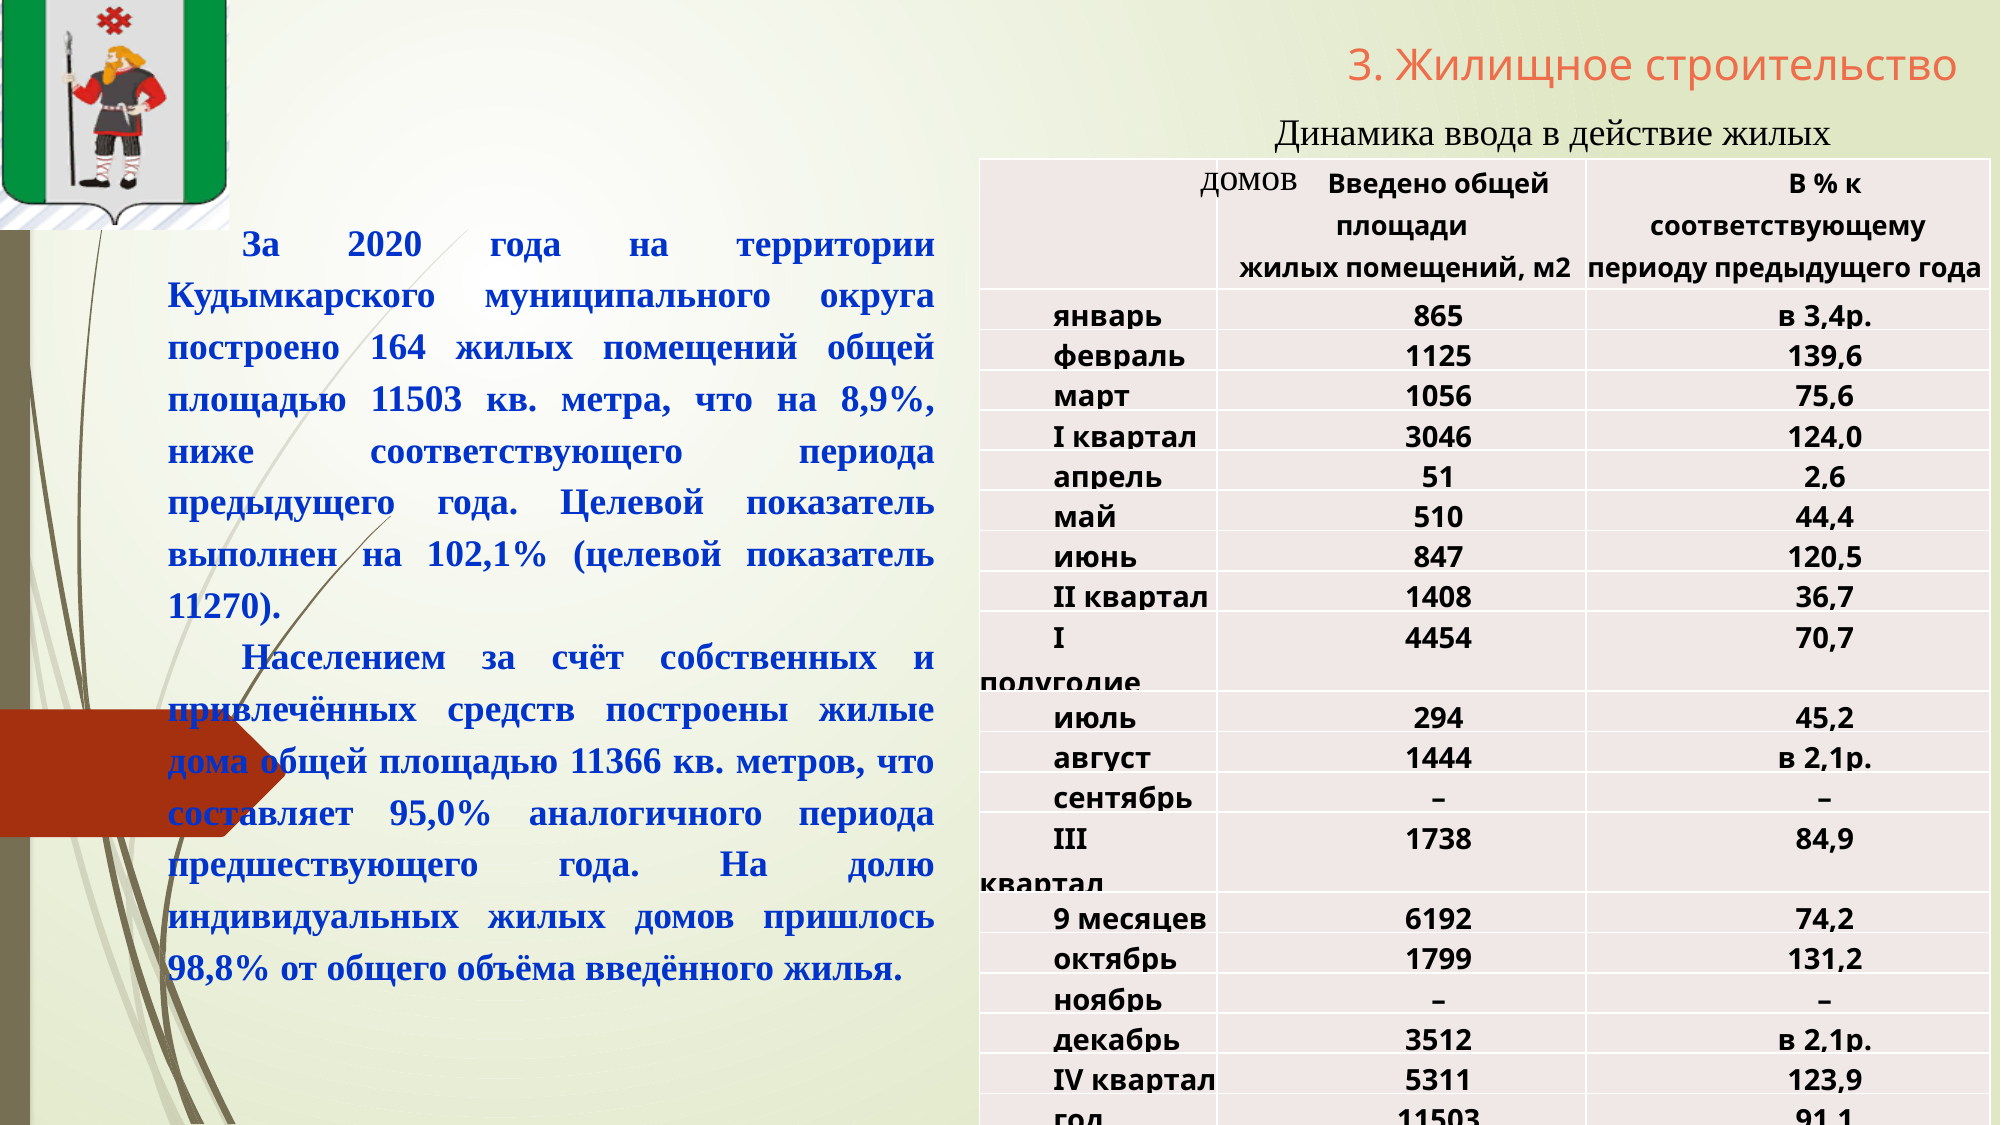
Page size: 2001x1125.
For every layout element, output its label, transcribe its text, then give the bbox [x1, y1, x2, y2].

table_cell – [1218, 974, 1585, 1012]
table_cell 75,6 [1587, 371, 1989, 409]
table_cell I полугодие [980, 612, 1216, 690]
table_cell 131,2 [1587, 933, 1989, 972]
table_cell 847 [1218, 531, 1585, 570]
table_cell январь [980, 290, 1216, 329]
table_cell 1408 [1218, 572, 1585, 610]
table_cell 6192 [1218, 893, 1585, 932]
table_cell 44,4 [1587, 491, 1989, 530]
table_cell март [980, 371, 1216, 409]
table_cell 3512 [1218, 1014, 1585, 1052]
table_cell III квартал [980, 813, 1216, 891]
table_cell 1444 [1218, 732, 1585, 771]
table_cell 1056 [1218, 371, 1585, 409]
table_cell 70,7 [1587, 612, 1989, 690]
table_cell год [980, 1094, 1216, 1125]
table_cell июнь [980, 531, 1216, 570]
table_cell май [980, 491, 1216, 530]
table_cell II квартал [980, 572, 1216, 610]
table_cell 510 [1218, 491, 1585, 530]
table_cell 11503 [1218, 1094, 1585, 1125]
table_cell в 2,1р. [1587, 1014, 1989, 1052]
text_box 3. Жилищное строительство [235, 29, 1974, 97]
table_cell 36,7 [1587, 572, 1989, 610]
table_cell сентябрь [980, 773, 1216, 811]
table_header В % к соответствующему периоду предыдущего года [1587, 160, 1989, 288]
table_cell 84,9 [1587, 813, 1989, 891]
table_cell декабрь [980, 1014, 1216, 1052]
table_cell 91,1 [1587, 1094, 1989, 1125]
table_cell IV квартал [980, 1054, 1216, 1093]
table_cell 1738 [1218, 813, 1585, 891]
text_box Динамика ввода в действие жилых домов [1185, 100, 1880, 161]
table_cell 139,6 [1587, 330, 1989, 369]
table_cell – [1587, 773, 1989, 811]
table_cell 4454 [1218, 612, 1585, 690]
table_header [980, 160, 1216, 288]
picture [0, 0, 230, 230]
table_cell февраль [980, 330, 1216, 369]
table_cell – [1218, 773, 1585, 811]
text_box За 2020 года на территории Кудымкарского муниципального округа построено 164 жилых помещений общей площадью 11503 кв. метра, что на 8,9%, ниже соответ­ствующего периода предыдущего года. Целевой показатель выполнен на 102,1% (целевой показатель 11270). Населением за счёт собственных и привлечённых средств построены жилые дома общей площадью 11366 кв. метров, что составляет 95,0% аналогичного периода предшествующего года. На долю индивидуальных жилых домов пришлось 98,8% от общего объёма введённого жилья. [152, 204, 950, 996]
table_cell 294 [1218, 692, 1585, 731]
table_cell 5311 [1218, 1054, 1585, 1093]
table_cell август [980, 732, 1216, 771]
table_cell I квартал [980, 411, 1216, 449]
table_cell в 3,4р. [1587, 290, 1989, 329]
table_cell 124,0 [1587, 411, 1989, 449]
table_cell 1125 [1218, 330, 1585, 369]
table_cell – [1587, 974, 1989, 1012]
table_cell 123,9 [1587, 1054, 1989, 1093]
table_cell 865 [1218, 290, 1585, 329]
table_cell 74,2 [1587, 893, 1989, 932]
table_header Введено общей площади жилых помещений, м2 [1218, 161, 1585, 288]
table_cell 3046 [1218, 411, 1585, 449]
table_cell 9 месяцев [980, 893, 1216, 932]
table_cell октябрь [980, 933, 1216, 972]
table_cell в 2,1р. [1587, 732, 1989, 771]
table_cell июль [980, 692, 1216, 731]
table_cell апрель [980, 451, 1216, 489]
table_cell 2,6 [1587, 451, 1989, 489]
table_cell 1799 [1218, 933, 1585, 972]
table_cell 120,5 [1587, 531, 1989, 570]
table_cell ноябрь [980, 974, 1216, 1012]
table_cell 45,2 [1587, 692, 1989, 731]
table_cell 51 [1218, 451, 1585, 489]
